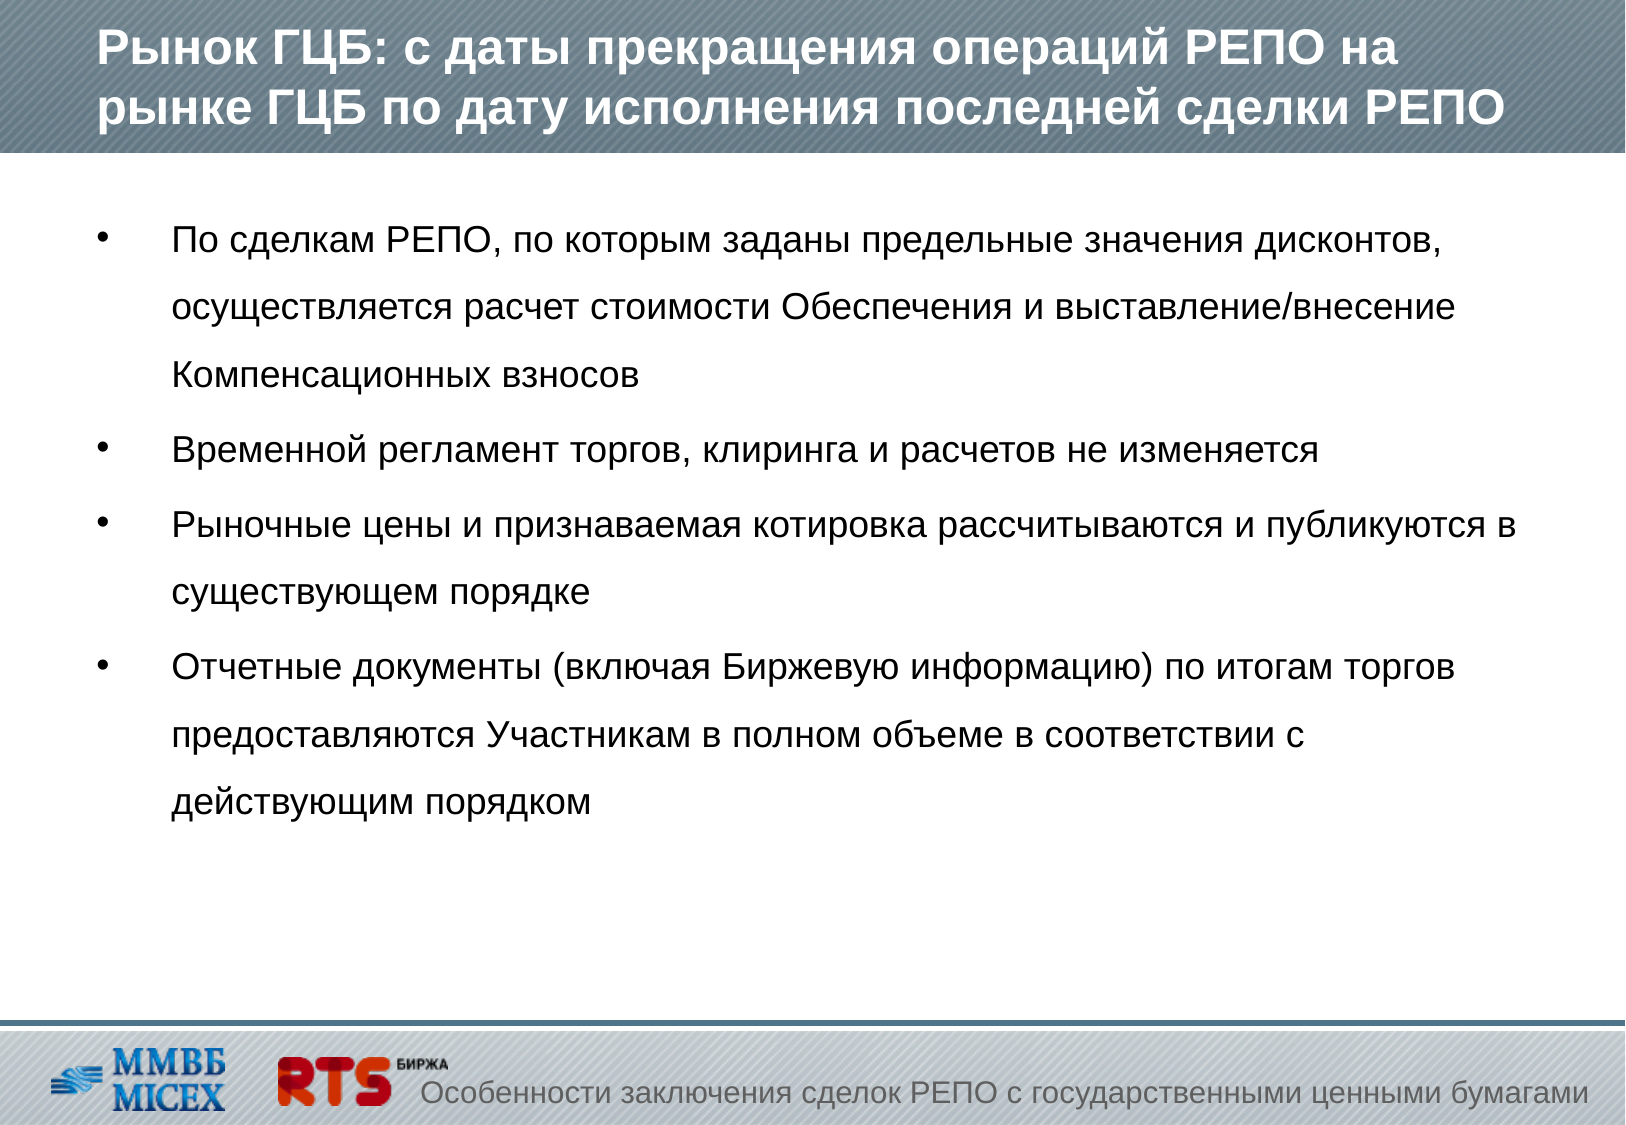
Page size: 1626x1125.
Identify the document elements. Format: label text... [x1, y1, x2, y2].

text_box Особенности заключения сделок РЕПО с государственными ценными бумагами [404, 1064, 1606, 1117]
picture [0, 0, 1626, 153]
list По сделкам РЕПО, по которым заданы предельные значения дисконтов, осуществляется расчет стоимости Обеспечения и выставление/внесение Компенсационных взносов Временной регламент торгов, клиринга и расчетов не изменяется Рыночные цены и признаваемая котировка рассчитываются и публикуются в существующем порядке Отчетные документы (включая Биржевую информацию) по итогам торгов предоставляются Участникам в полном объеме в соответствии с действующим порядком [80, 184, 1569, 1006]
title Рынок ГЦБ: с даты прекращения операций РЕПО на рынке ГЦБ по дату исполнения последней сделки РЕПО [80, 0, 1544, 150]
picture [0, 1031, 1626, 1125]
